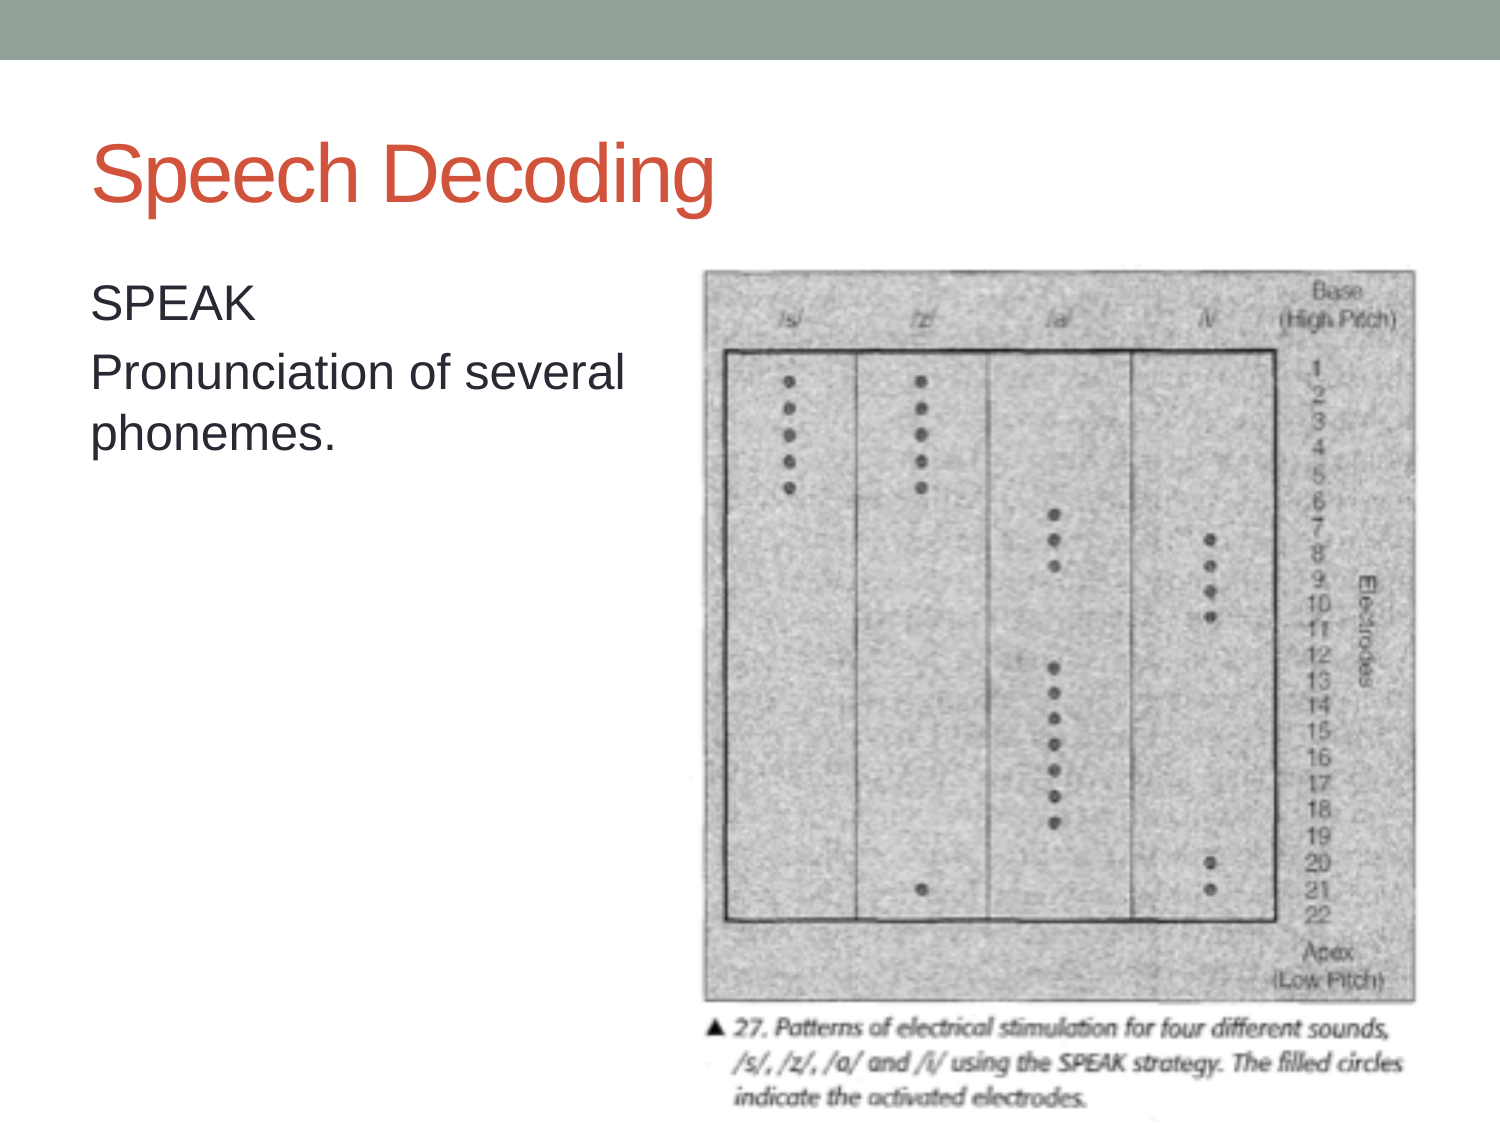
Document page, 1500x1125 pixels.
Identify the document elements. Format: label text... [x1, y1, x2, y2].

title Speech Decoding [75, 87, 1425, 250]
list SPEAK Pronunciation of several phonemes. [75, 262, 688, 1063]
picture [688, 262, 1426, 1121]
